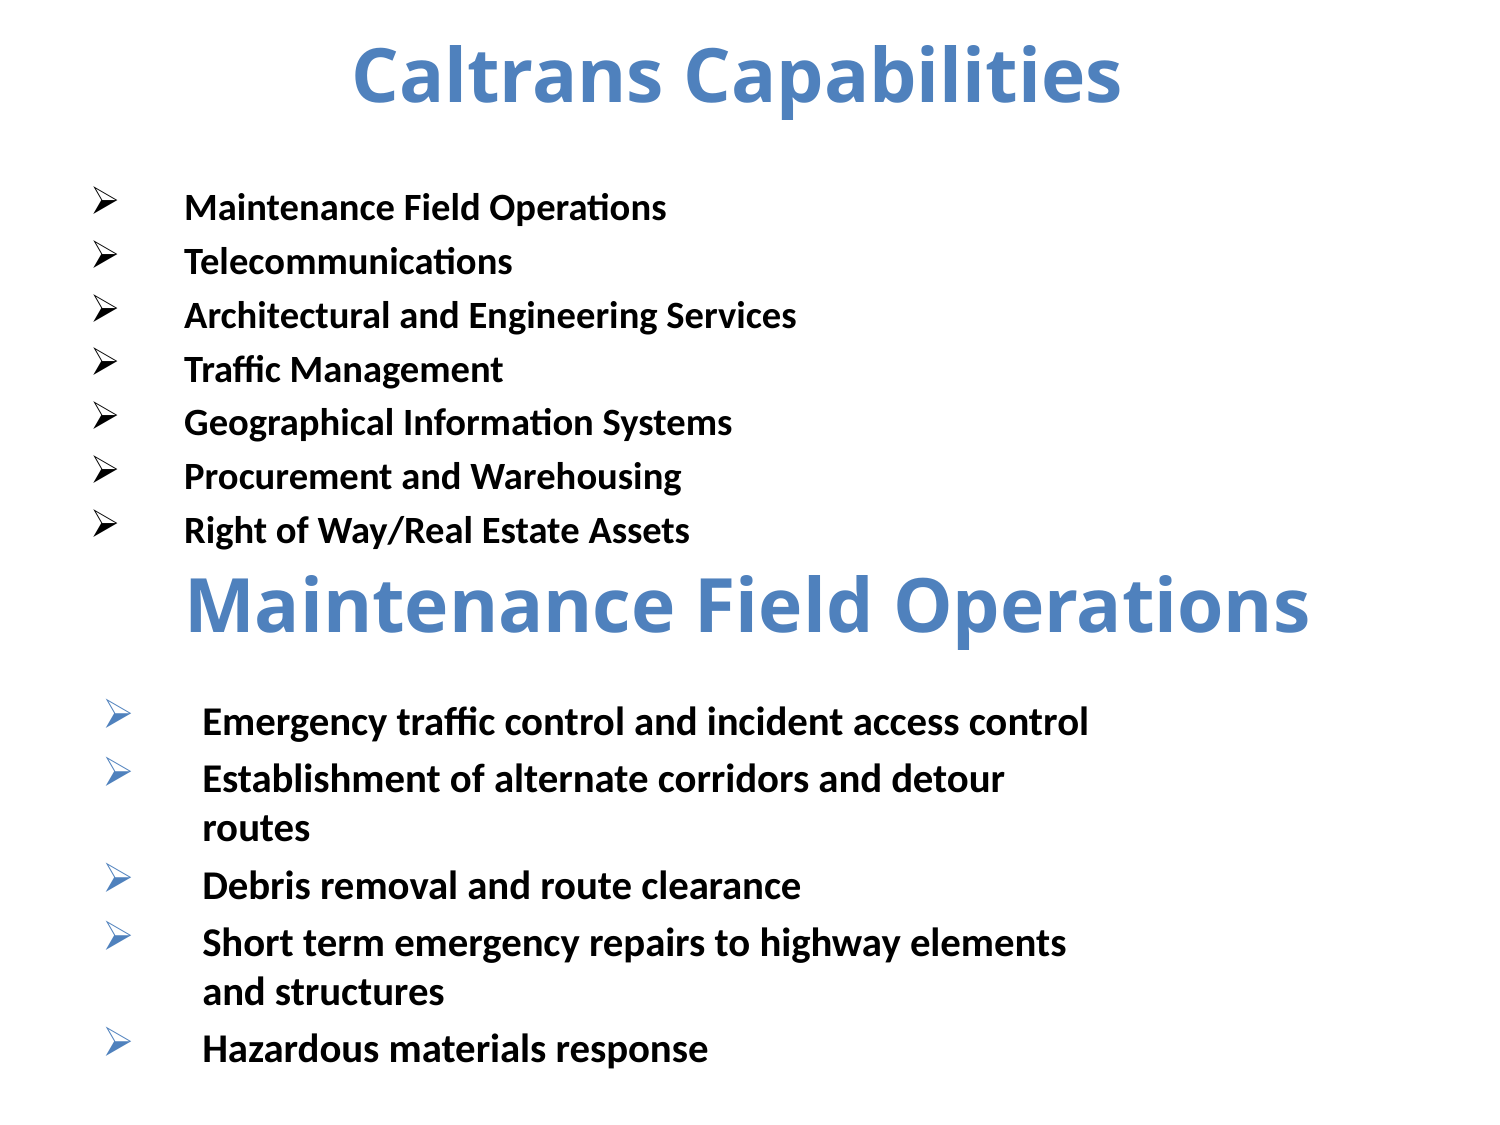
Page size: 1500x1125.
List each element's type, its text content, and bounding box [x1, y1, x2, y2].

text_box Emergency traffic control and incident access control Establishment of alternate corridors and detour routes Debris removal and route clearance Short term emergency repairs to highway elements and structures Hazardous materials response [87, 687, 1113, 1100]
list Maintenance Field Operations Telecommunications Architectural and Engineering Services Traffic Management Geographical Information Systems Procurement and Warehousing Right of Way/Real Estate Assets [75, 174, 1125, 499]
text_box Maintenance Field Operations [0, 499, 1498, 663]
title Caltrans Capabilities [62, 4, 1413, 142]
